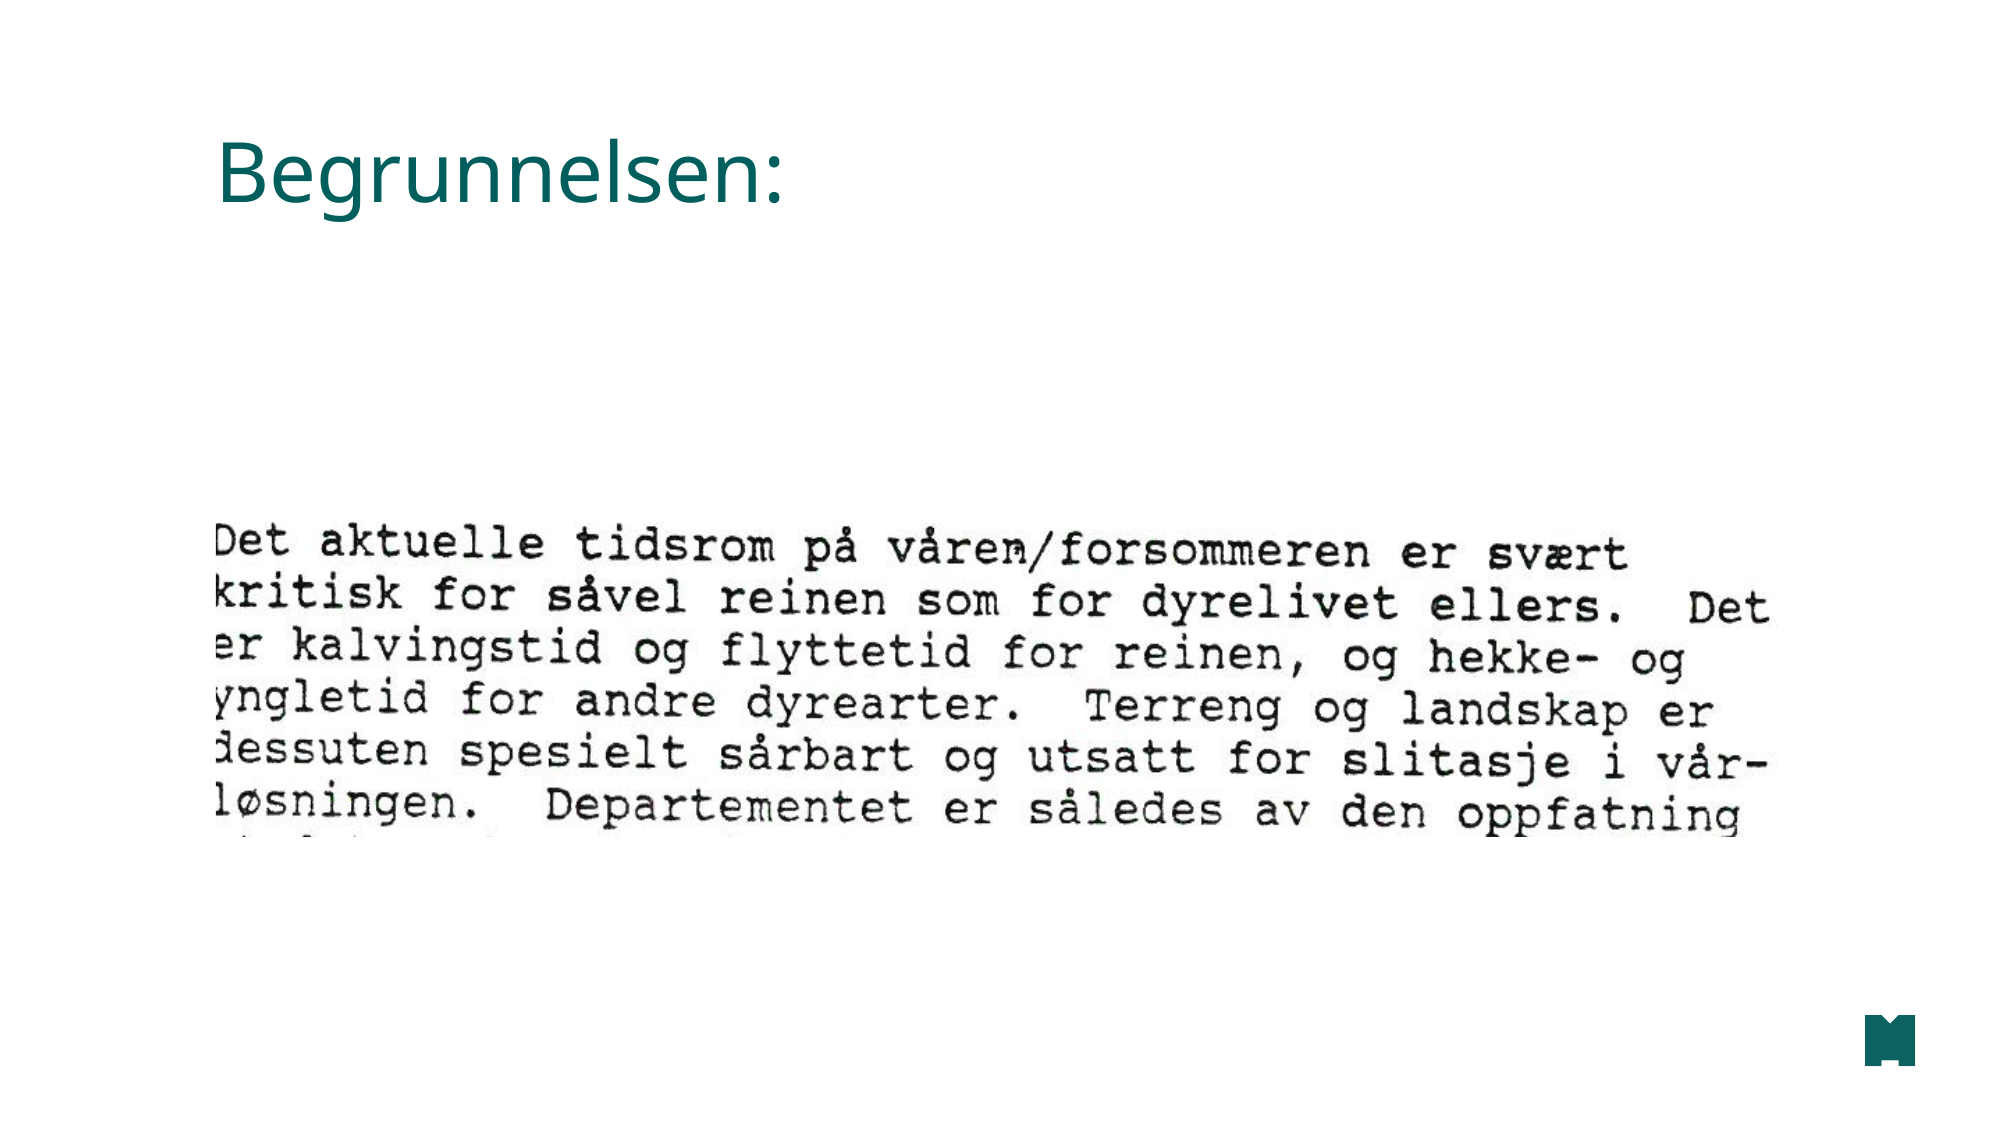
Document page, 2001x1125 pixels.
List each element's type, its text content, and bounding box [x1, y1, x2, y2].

picture [1863, 1013, 1917, 1068]
picture [215, 522, 1784, 837]
title Begrunnelsen: [215, 122, 1784, 297]
